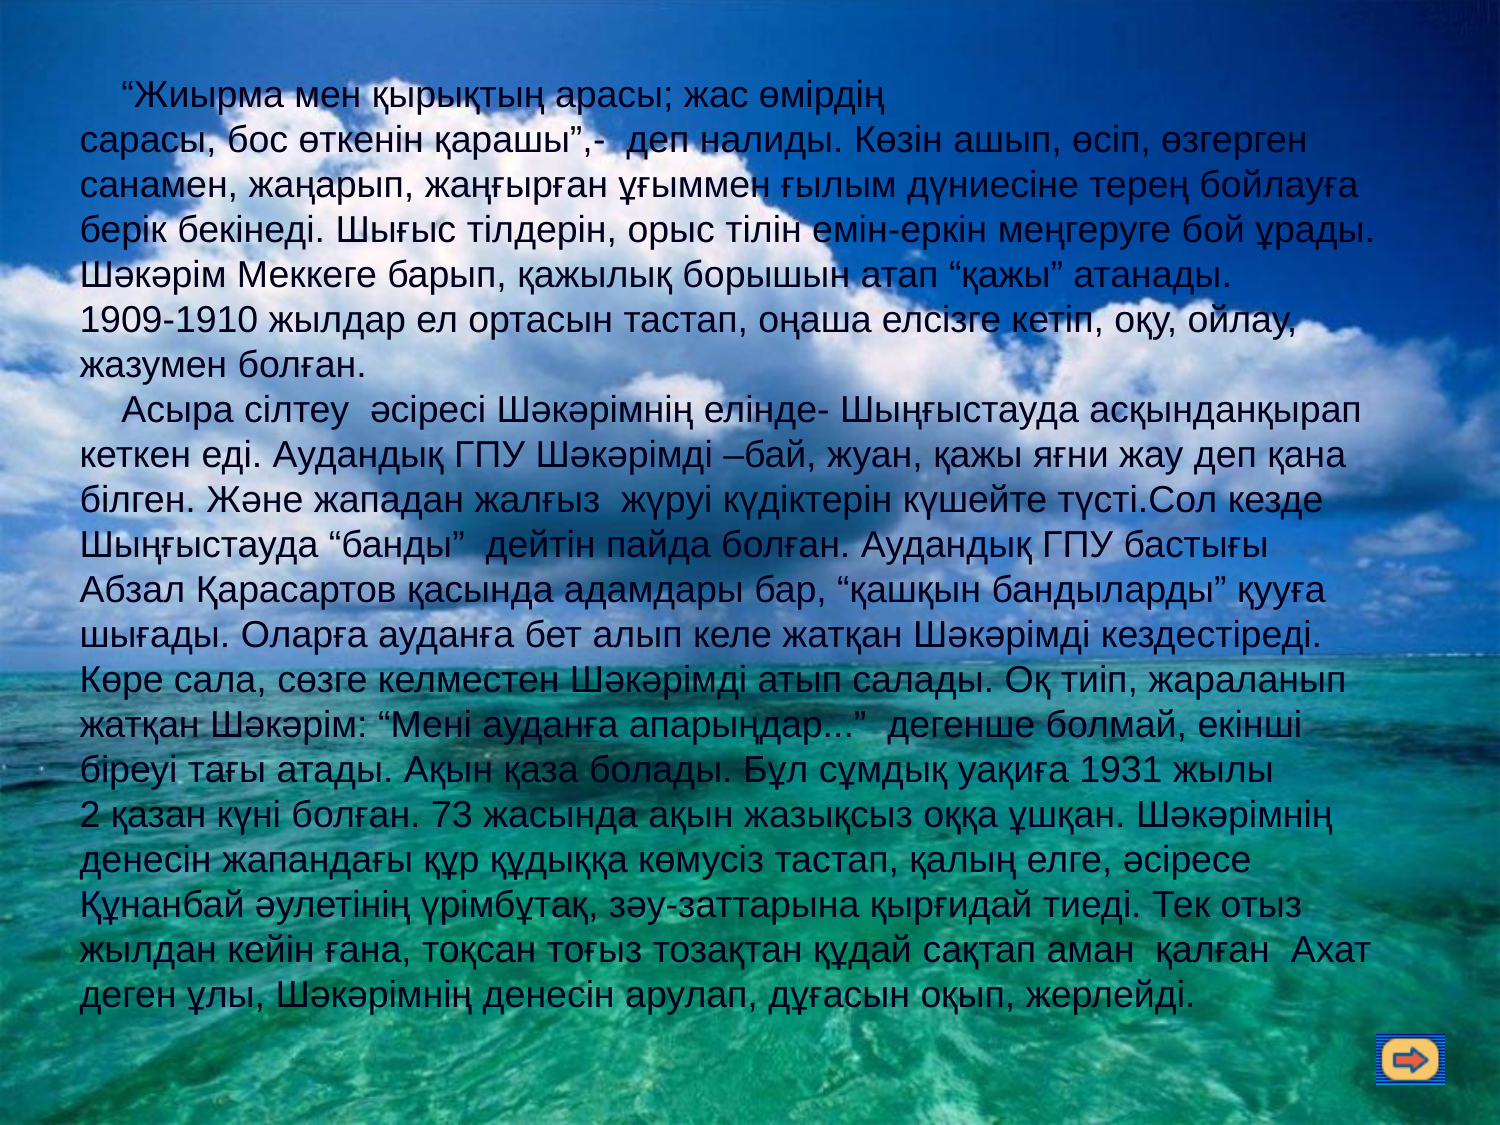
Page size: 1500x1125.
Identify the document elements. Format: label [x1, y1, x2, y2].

list [0, 0, 1500, 1125]
list [1375, 1034, 1445, 1086]
